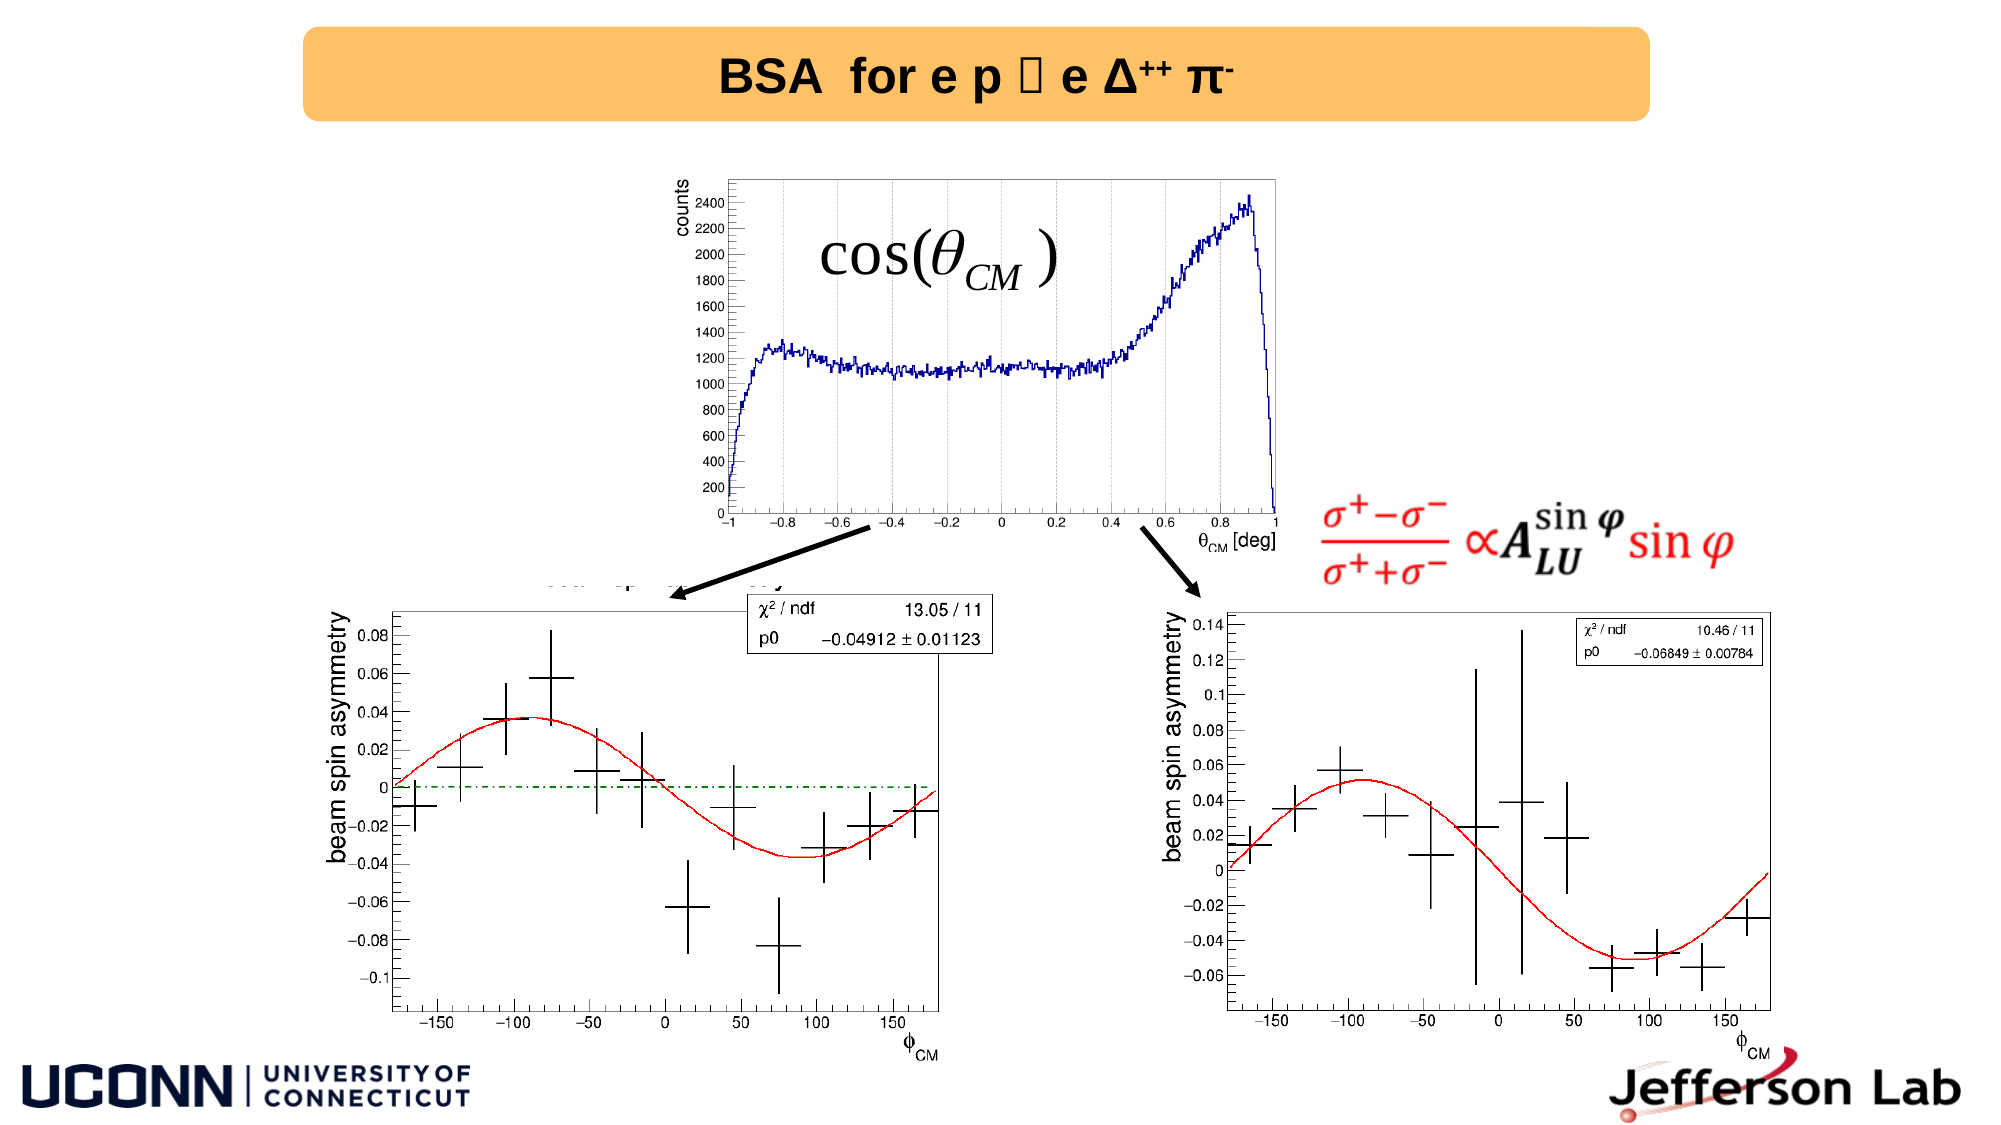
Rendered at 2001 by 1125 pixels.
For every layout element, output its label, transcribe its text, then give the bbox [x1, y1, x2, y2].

picture [22, 1064, 470, 1108]
picture [302, 585, 1001, 1061]
text_box [1168, 560, 1201, 598]
text_box BSA for e p  e Δ++ π- [303, 26, 1650, 122]
picture [668, 172, 1284, 552]
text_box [810, 207, 1072, 308]
picture [1141, 491, 1978, 1125]
